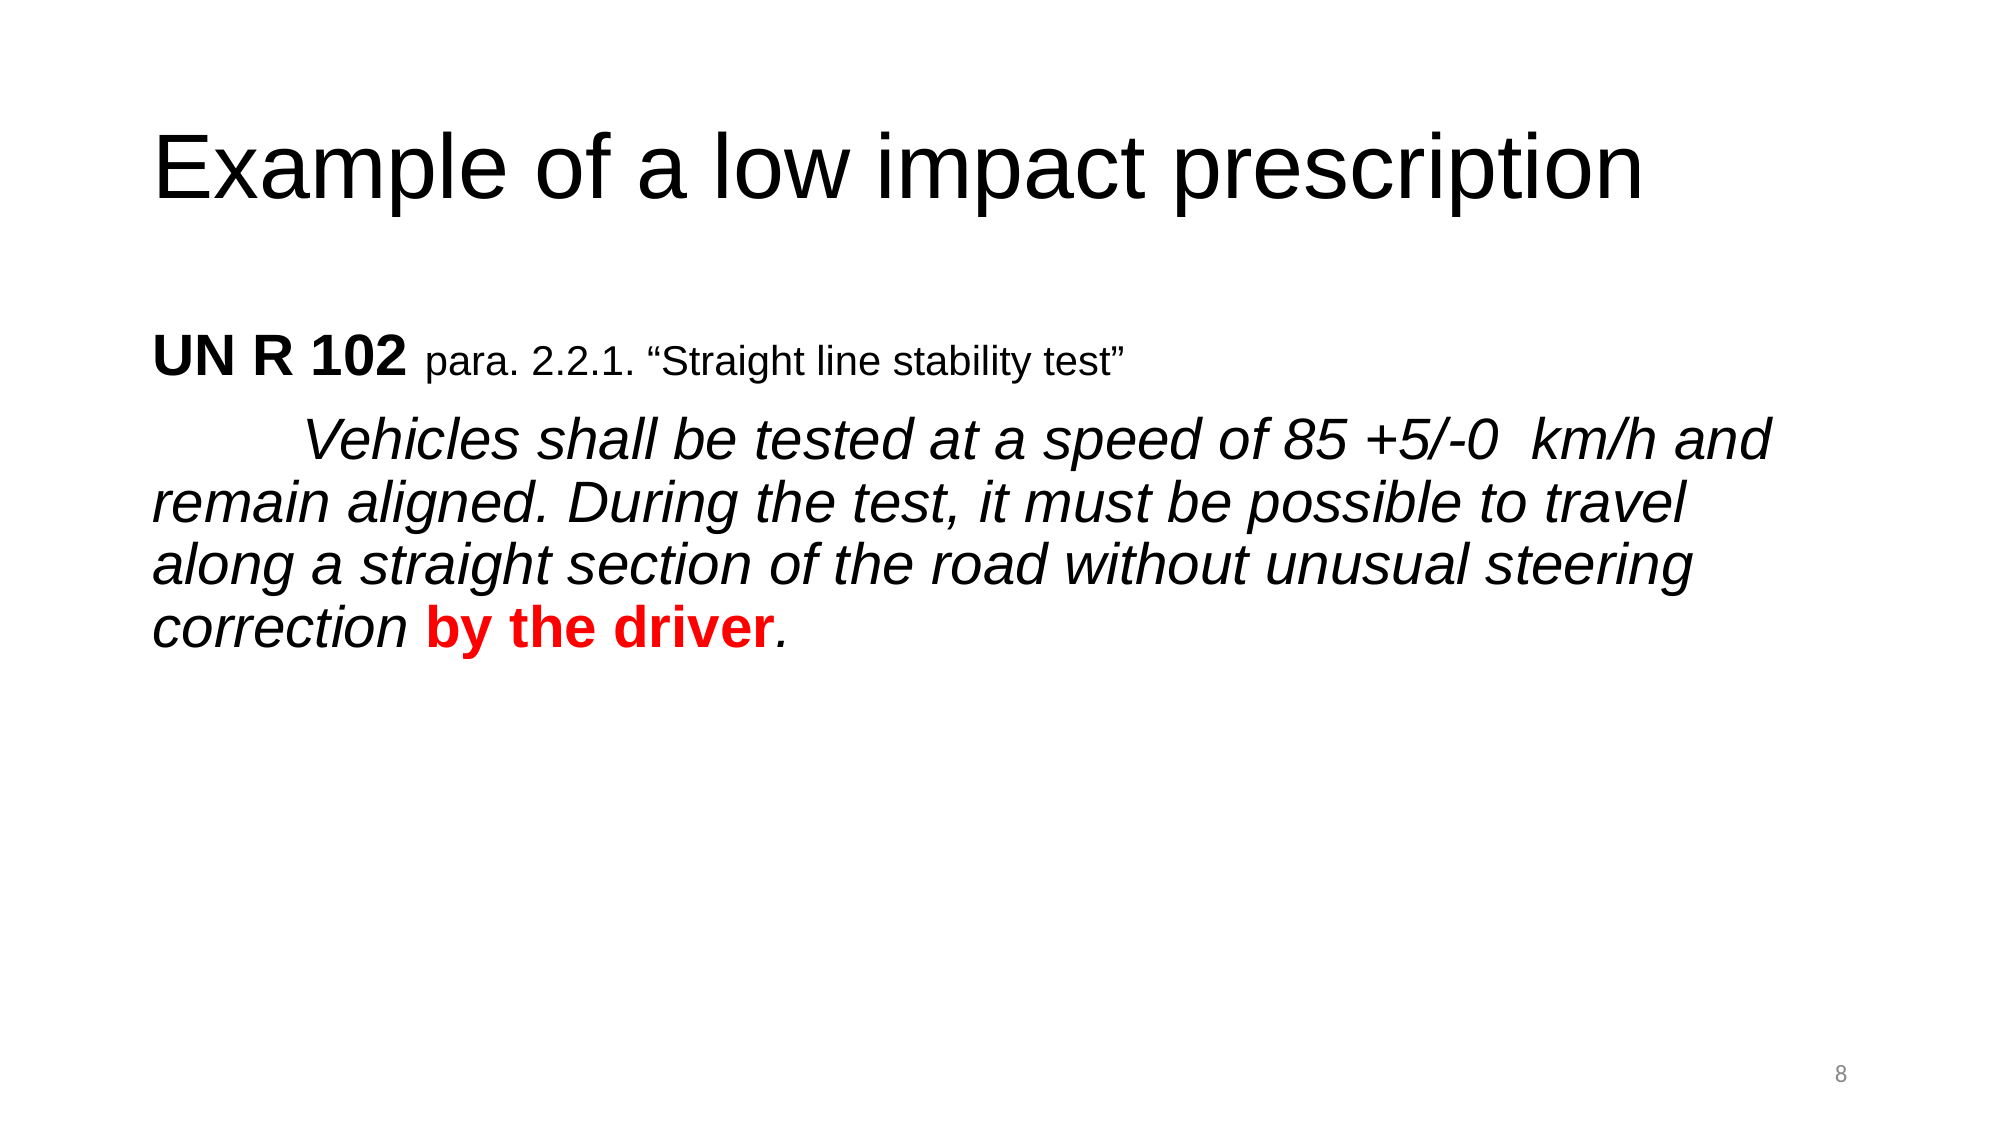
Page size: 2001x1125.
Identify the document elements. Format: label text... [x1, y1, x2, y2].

title Example of a low impact prescription [137, 59, 1863, 278]
slide_number 8 [1412, 1042, 1863, 1103]
list UN R 102 ­para. 2.2.1. “Straight line stability test” Vehicles shall be tested at a speed of 85 +5/-0 km/h and remain aligned. During the test, it must be possible to travel along a straight section of the road without unusual steering correction by the driver. [137, 317, 1863, 891]
